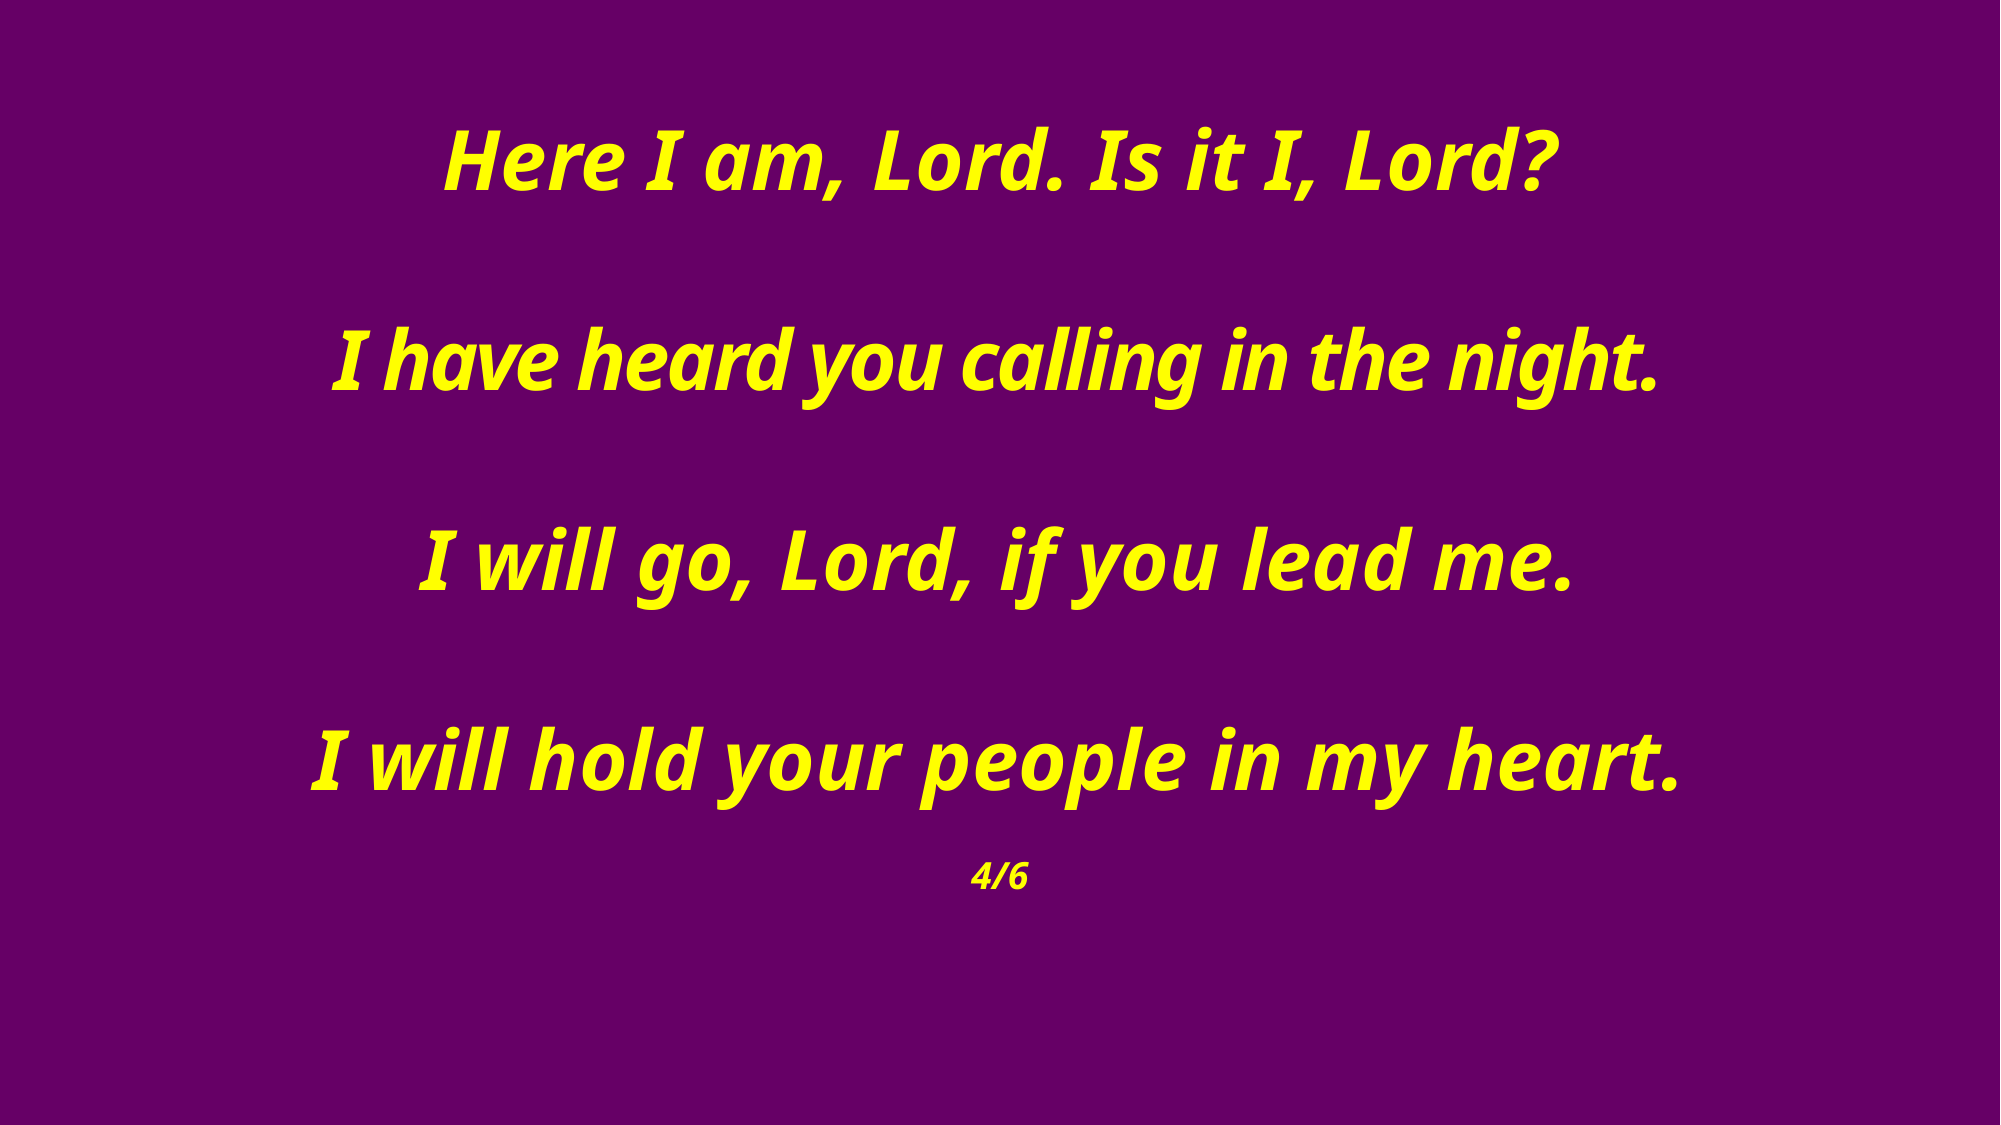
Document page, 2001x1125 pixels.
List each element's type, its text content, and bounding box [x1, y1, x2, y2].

text_box Here I am, Lord. Is it I, Lord? I have heard you calling in the night. I will go, Lord, if you lead me. I will hold your people in my heart. 4/6 [0, 0, 2000, 905]
